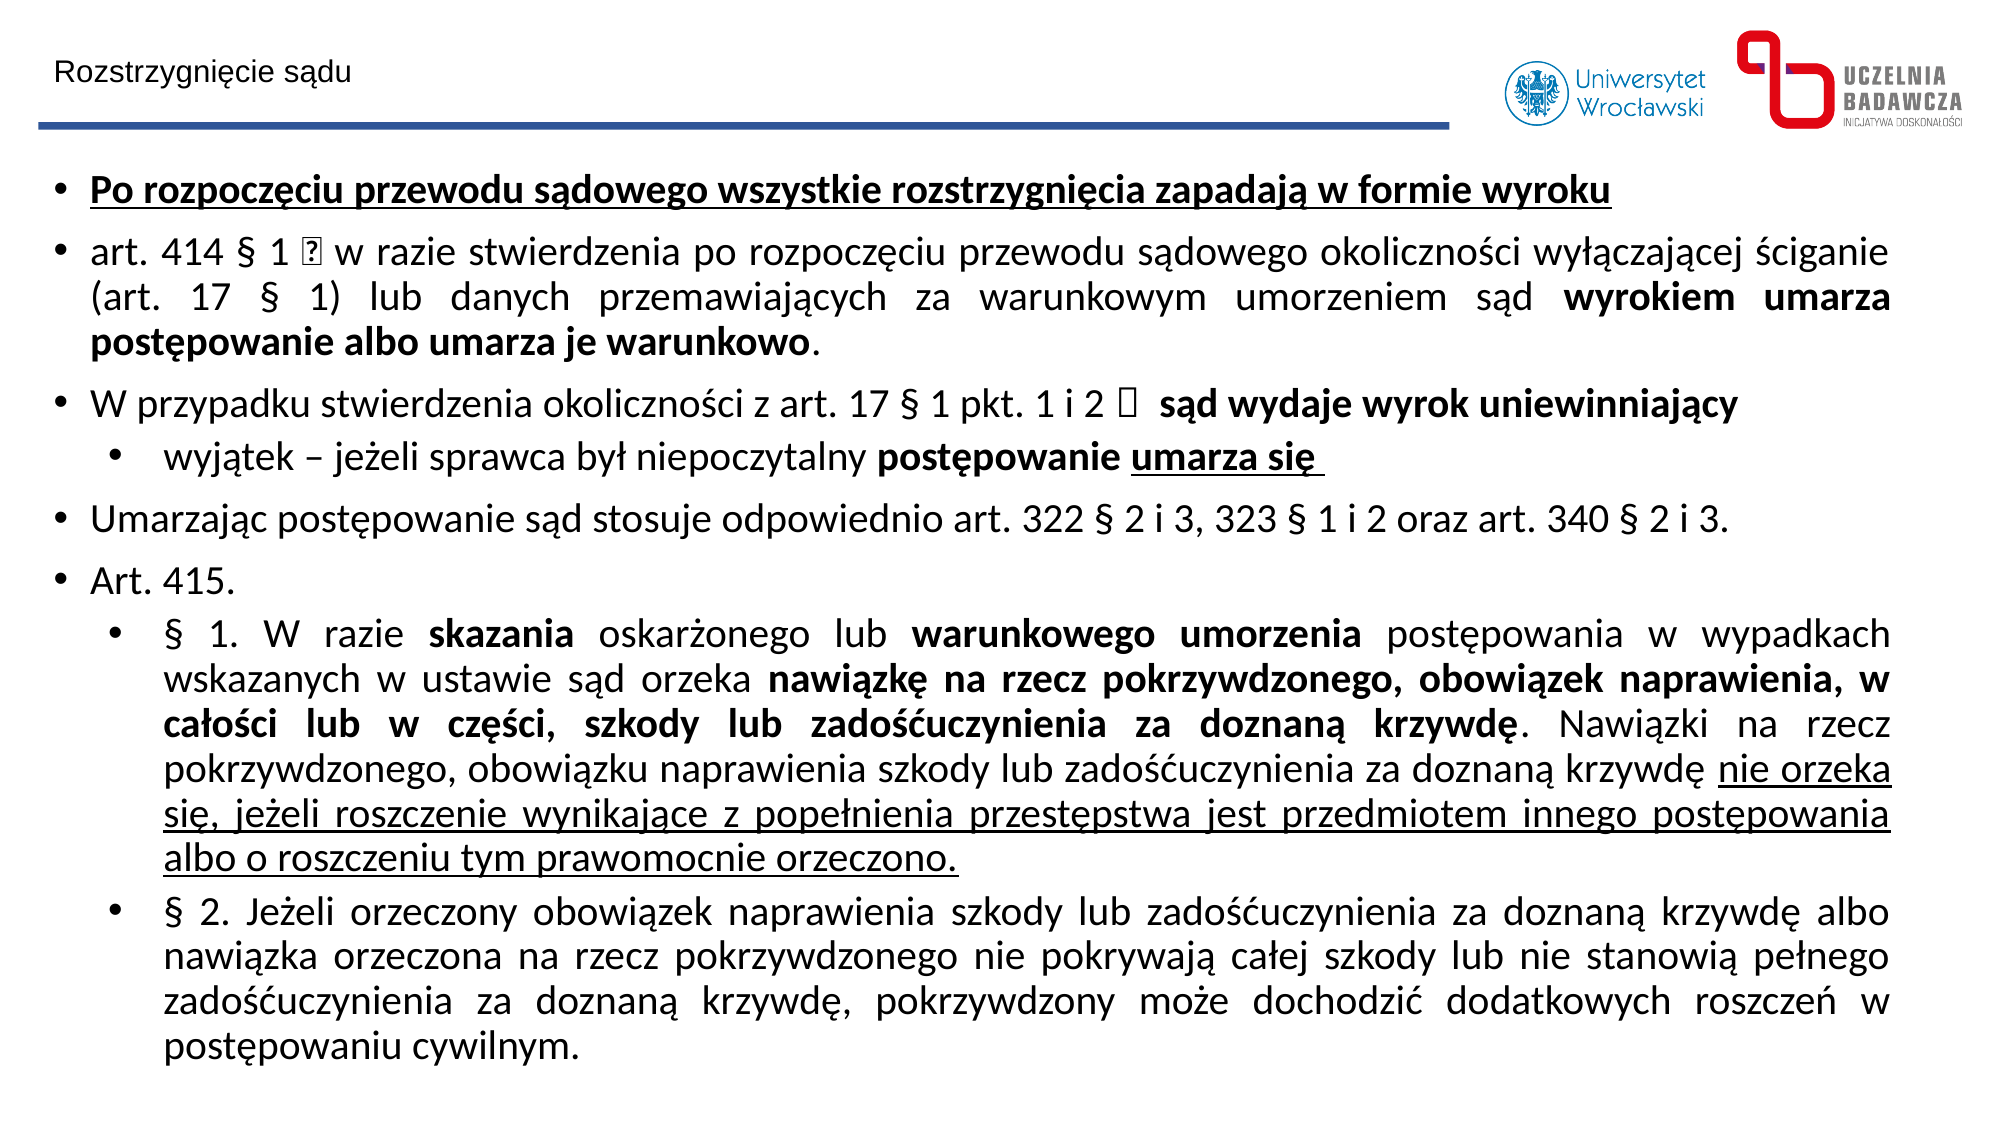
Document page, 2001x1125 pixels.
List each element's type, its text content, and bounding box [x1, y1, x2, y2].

list Po rozpoczęciu przewodu sądowego wszystkie rozstrzygnięcia zapadają w formie wyroku art. 414 § 1  w razie stwierdzenia po rozpoczęciu przewodu sądowego okoliczności wyłączającej ściganie (art. 17 § 1) lub danych przemawiających za warunkowym umorzeniem sąd wyrokiem umarza postępowanie albo umarza je warunkowo. W przypadku stwierdzenia okoliczności z art. 17 § 1 pkt. 1 i 2  sąd wydaje wyrok uniewinniający wyjątek – jeżeli sprawca był niepoczytalny postępowanie umarza się Umarzając postępowanie sąd stosuje odpowiednio art. 322 § 2 i 3, 323 § 1 i 2 oraz art. 340 § 2 i 3. Art. 415. § 1. W razie skazania oskarżonego lub warunkowego umorzenia postępowania w wypadkach wskazanych w ustawie sąd orzeka nawiązkę na rzecz pokrzywdzonego, obowiązek naprawienia, w całości lub w części, szkody lub zadośćuczynienia za doznaną krzywdę. Nawiązki na rzecz pokrzywdzonego, obowiązku naprawienia szkody lub zadośćuczynienia za doznaną krzywdę nie orzeka się, jeżeli roszczenie wynikające z popełnienia przestępstwa jest przedmiotem innego postępowania albo o roszczeniu tym prawomocnie orzeczono. § 2. Jeżeli orzeczony obowiązek naprawienia szkody lub zadośćuczynienia za doznaną krzywdę albo nawiązka orzeczona na rzecz pokrzywdzonego nie pokrywają całej szkody lub nie stanowią pełnego zadośćuczynienia za doznaną krzywdę, pokrzywdzony może dochodzić dodatkowych roszczeń w postępowaniu cywilnym. [38, 160, 1907, 1077]
picture [1489, 30, 1962, 129]
list Rozstrzygnięcie sądu [38, 48, 1437, 103]
